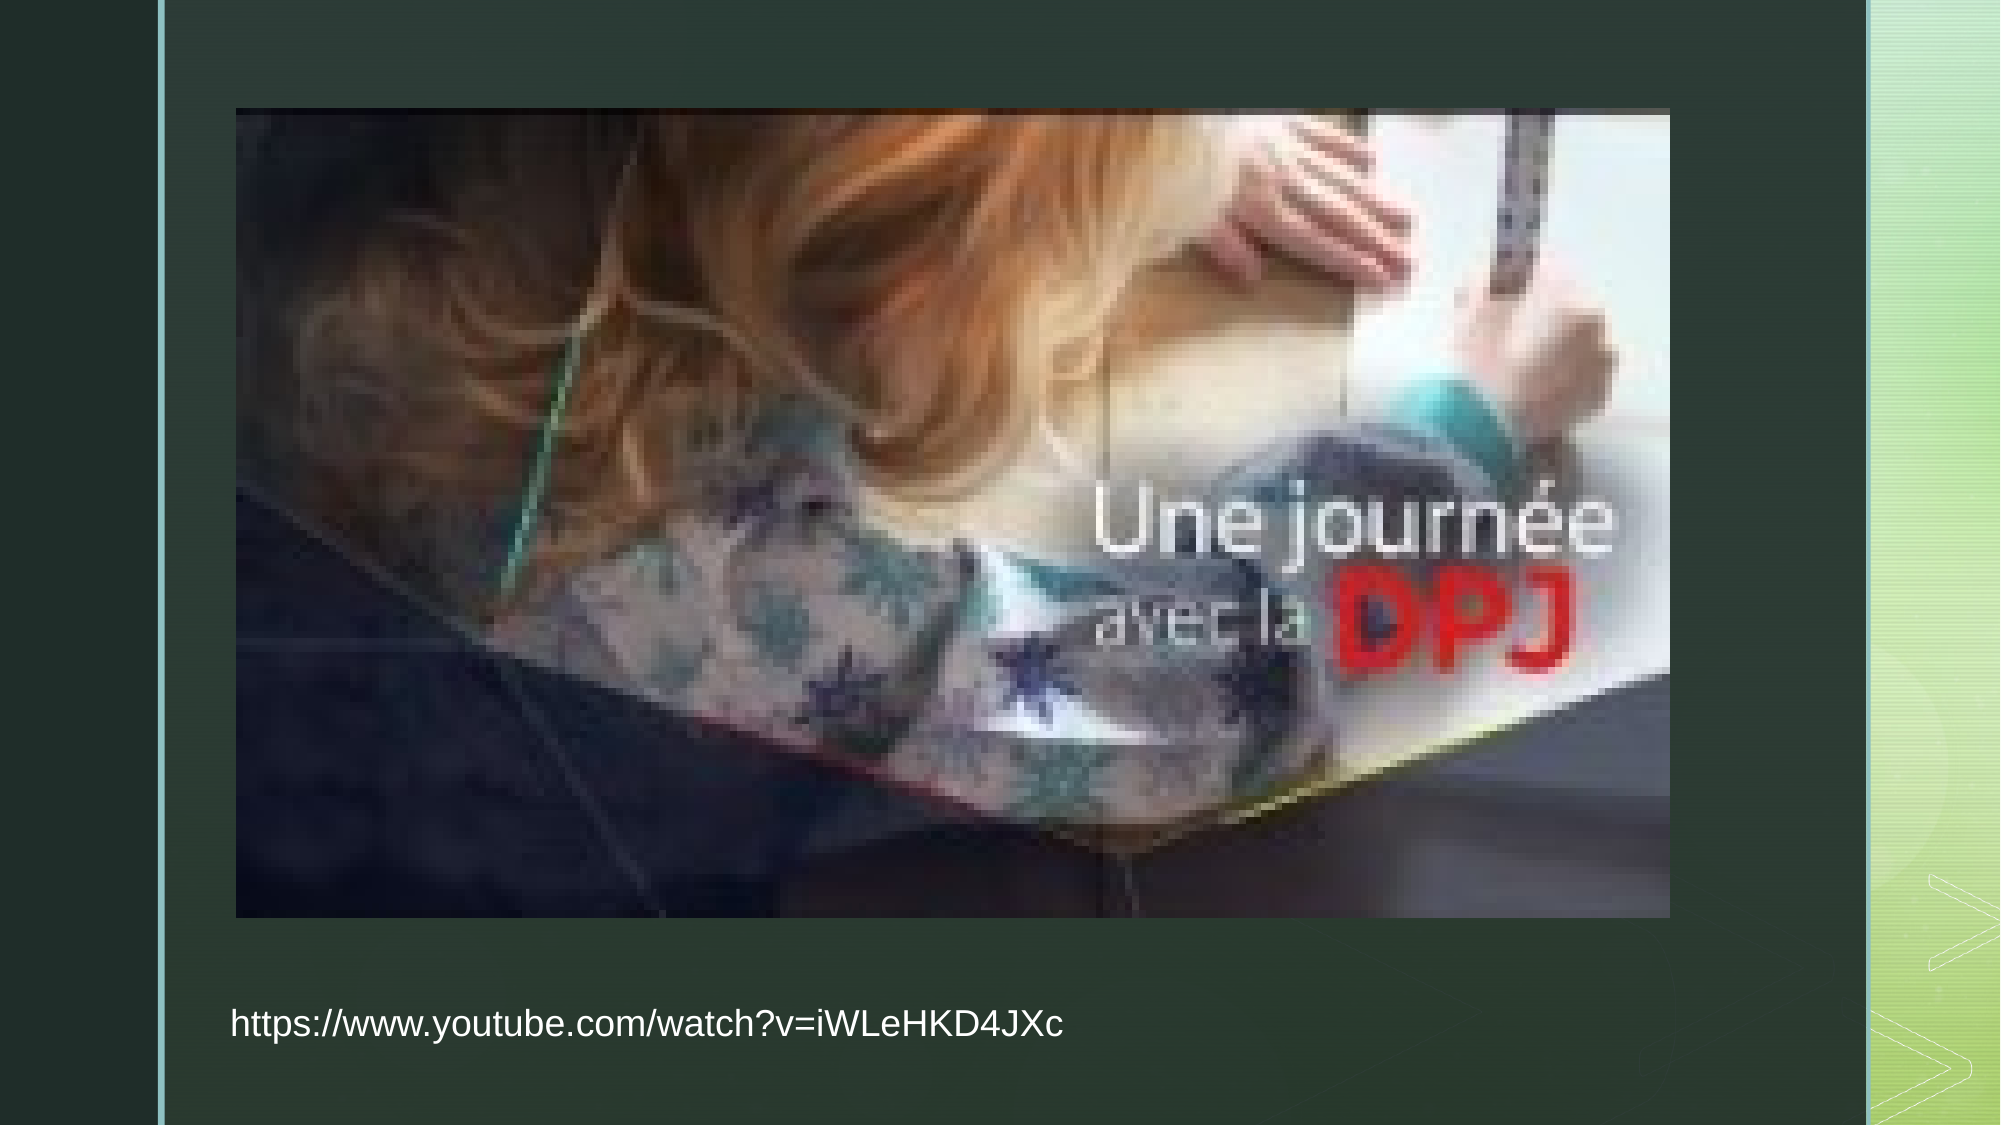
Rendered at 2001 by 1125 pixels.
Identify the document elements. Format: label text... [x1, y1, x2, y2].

picture [1871, 0, 2001, 1125]
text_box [235, 107, 1671, 919]
text_box https://www.youtube.com/watch?v=iWLeHKD4JXc [215, 991, 1216, 1052]
